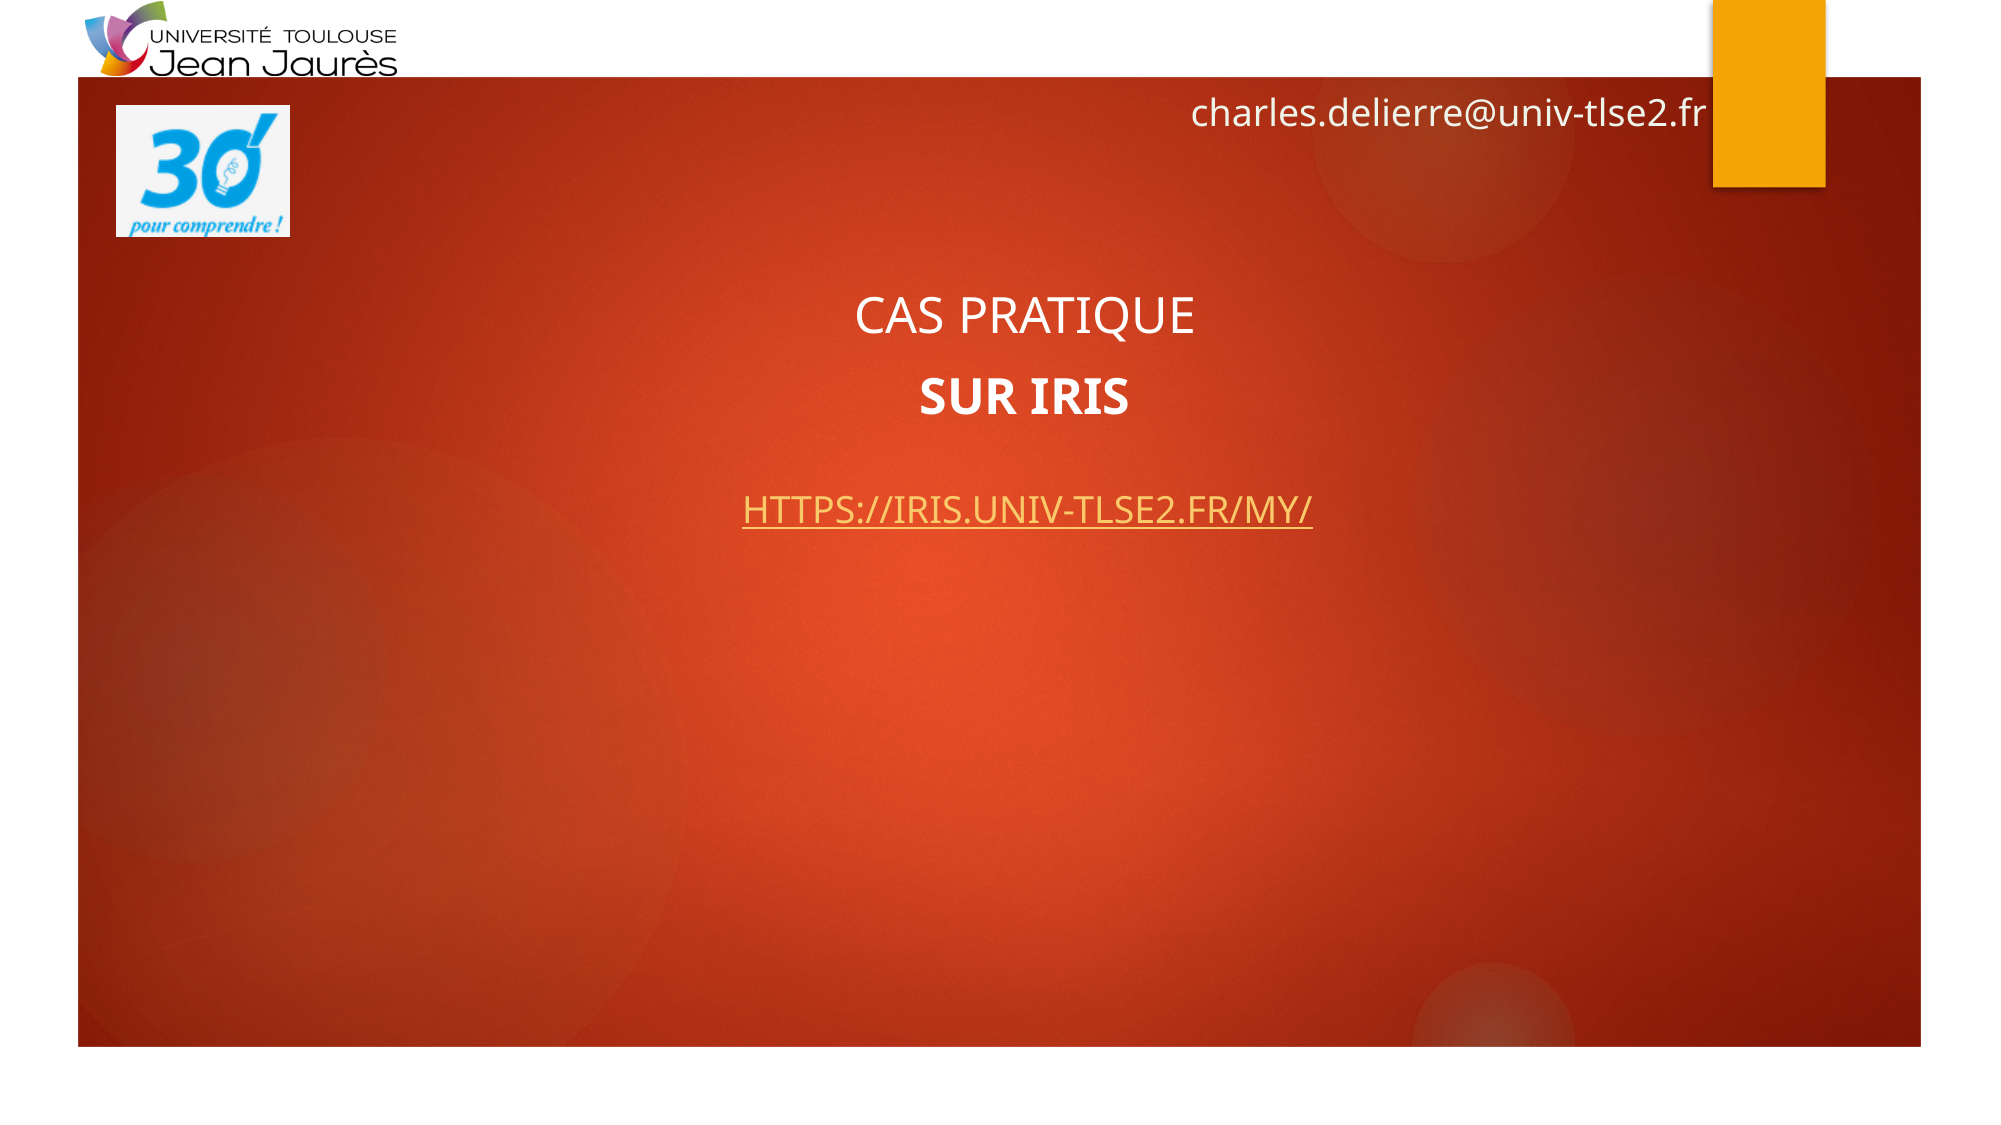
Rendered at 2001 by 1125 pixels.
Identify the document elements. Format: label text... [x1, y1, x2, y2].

text_box [381, 293, 1592, 571]
text_box charles.delierre@univ-tlse2.fr [1175, 81, 1732, 142]
picture [85, 1, 397, 77]
text_box https://iris.univ-tlse2.fr/my/ [422, 412, 1633, 607]
picture [116, 105, 290, 238]
text_box Cas pratique SUR IRIS [761, 276, 1289, 357]
